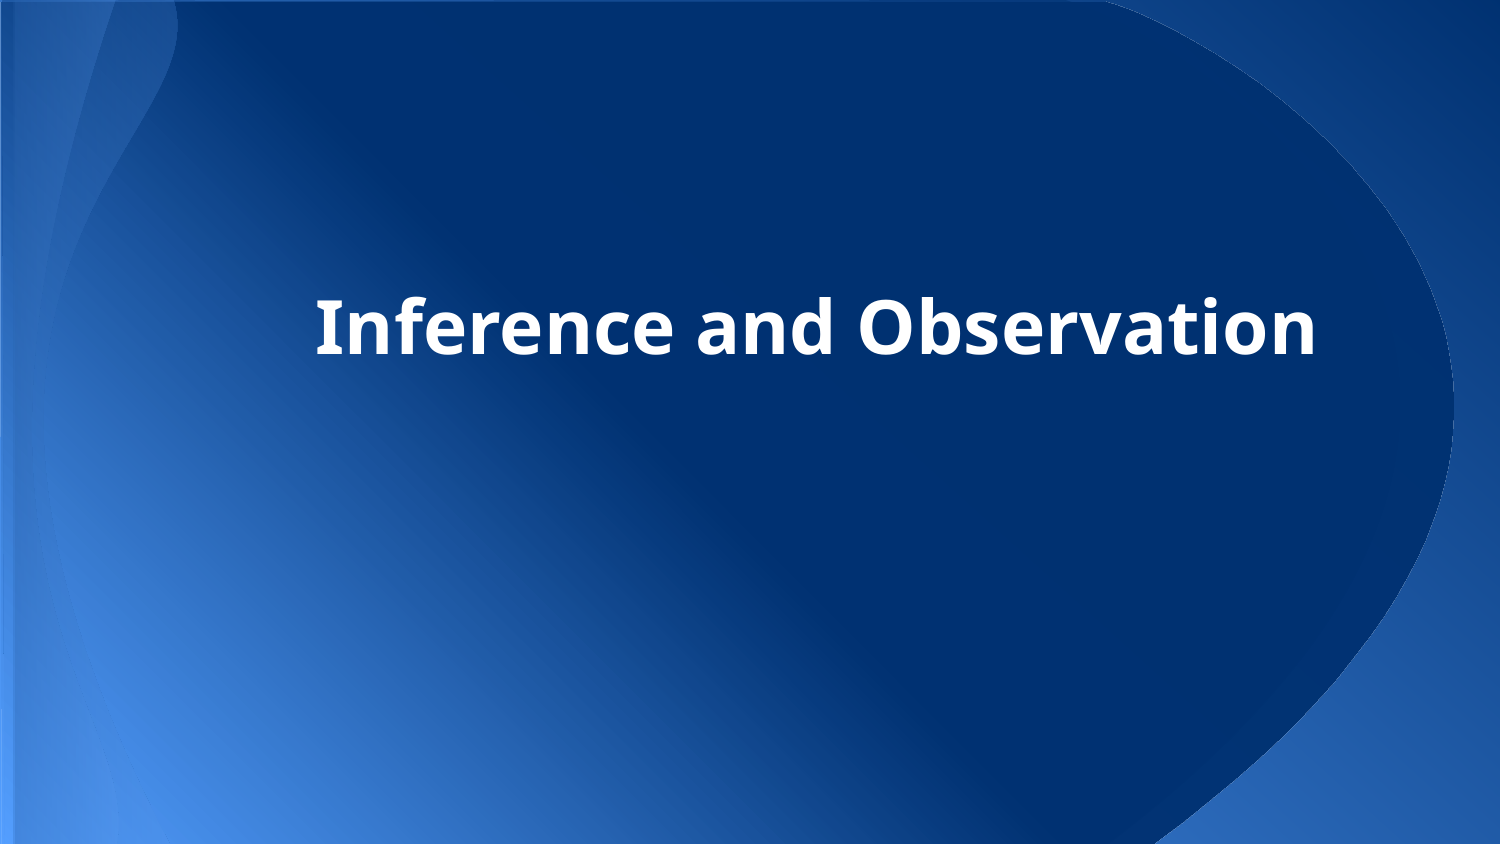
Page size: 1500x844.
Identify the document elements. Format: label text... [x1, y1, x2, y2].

title Inference and Observation [177, 203, 1335, 385]
